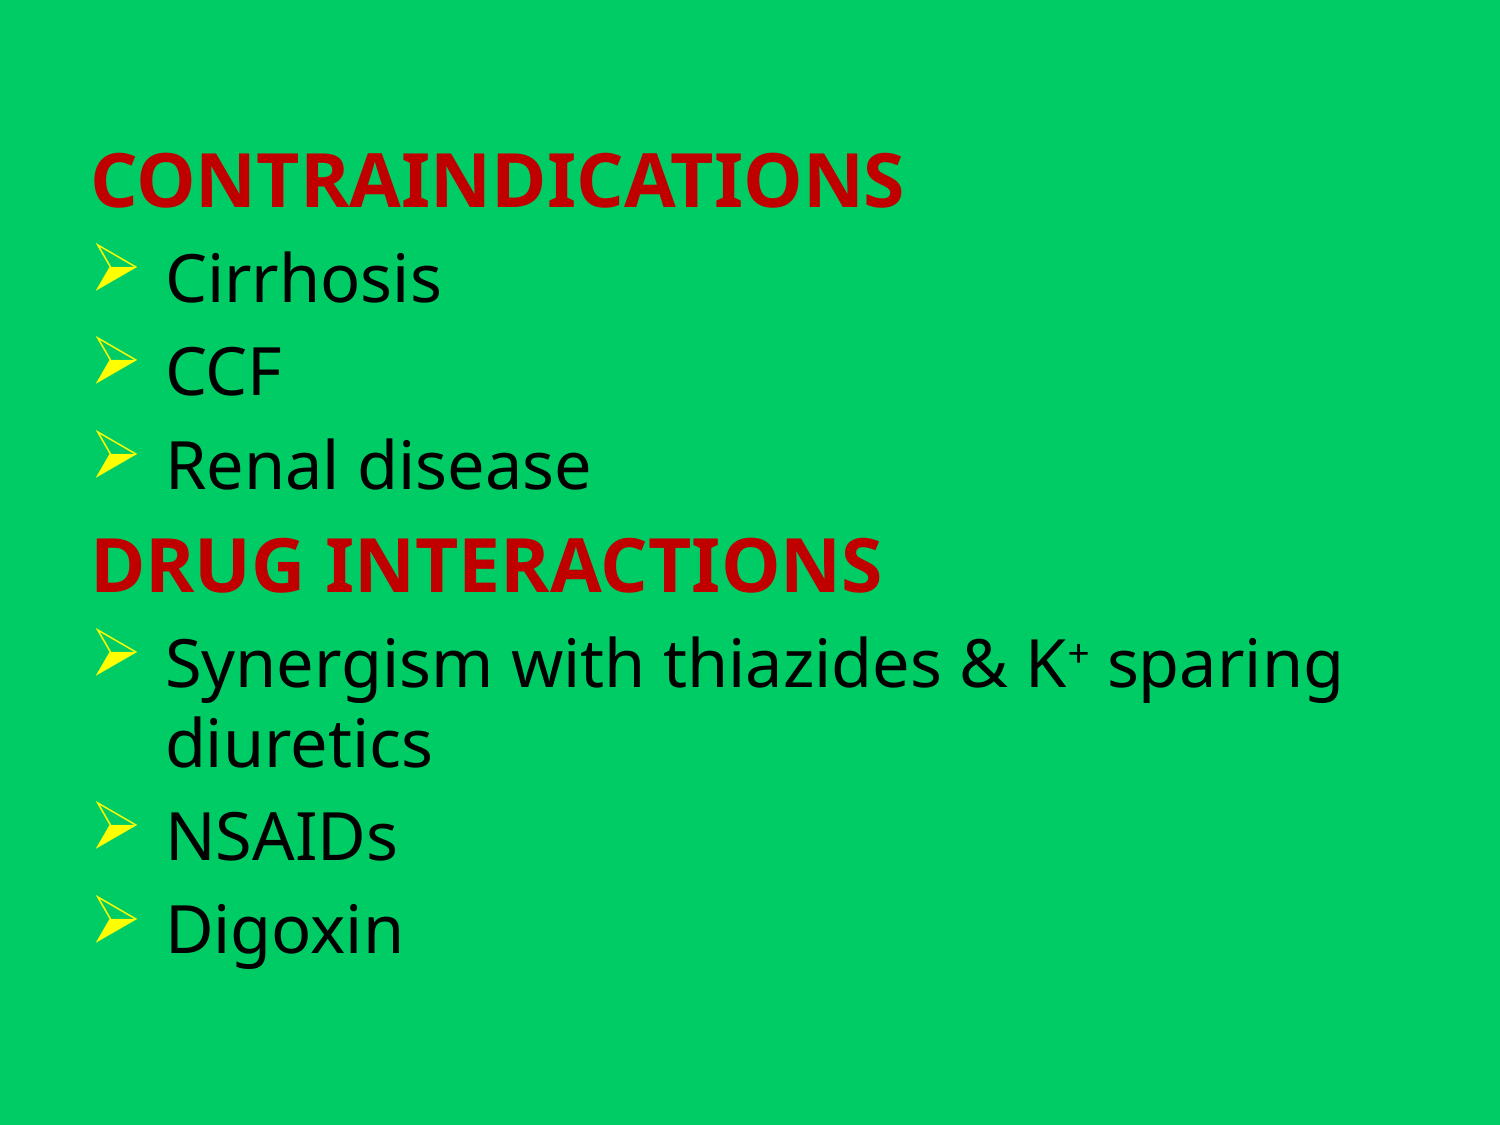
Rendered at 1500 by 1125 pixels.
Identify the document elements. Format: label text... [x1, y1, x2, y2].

list CONTRAINDICATIONS Cirrhosis CCF Renal disease DRUG INTERACTIONS Synergism with thiazides & K+ sparing diuretics NSAIDs Digoxin [75, 125, 1425, 1005]
